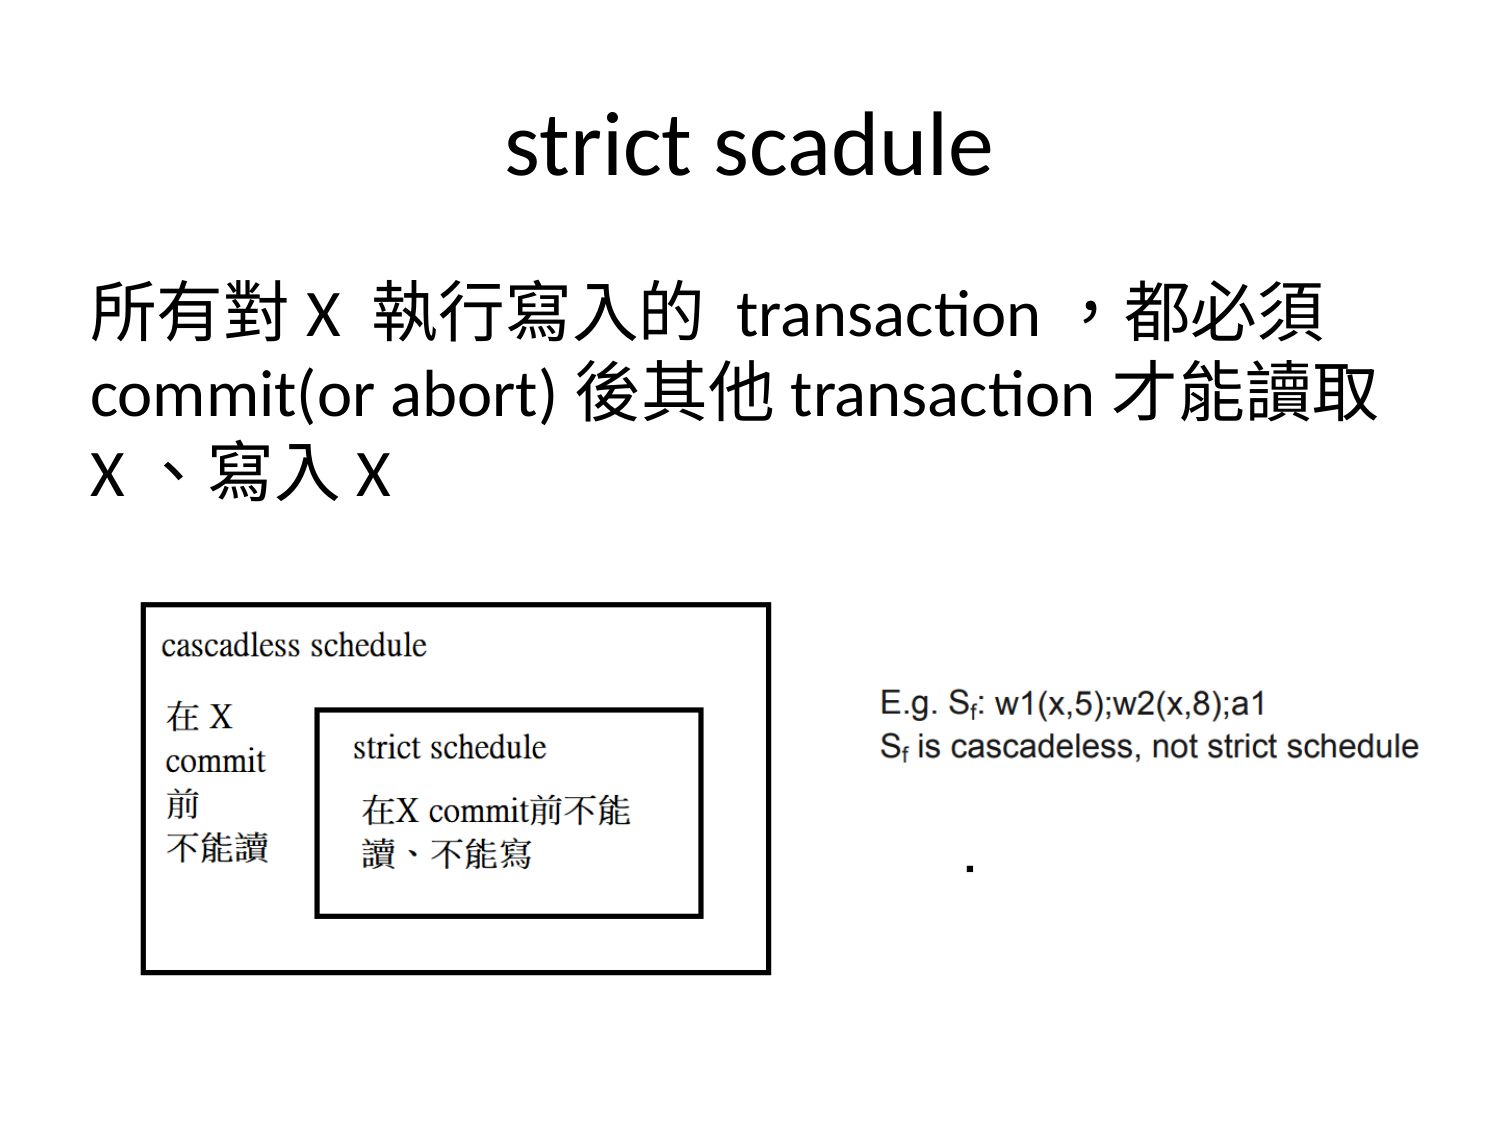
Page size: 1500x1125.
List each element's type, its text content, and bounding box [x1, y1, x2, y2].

picture [96, 574, 1435, 994]
list 所有對X 執行寫入的 transaction，都必須commit(or abort)後其他transaction才能讀取X、寫入X [75, 262, 1425, 1005]
title strict scadule [75, 45, 1425, 233]
